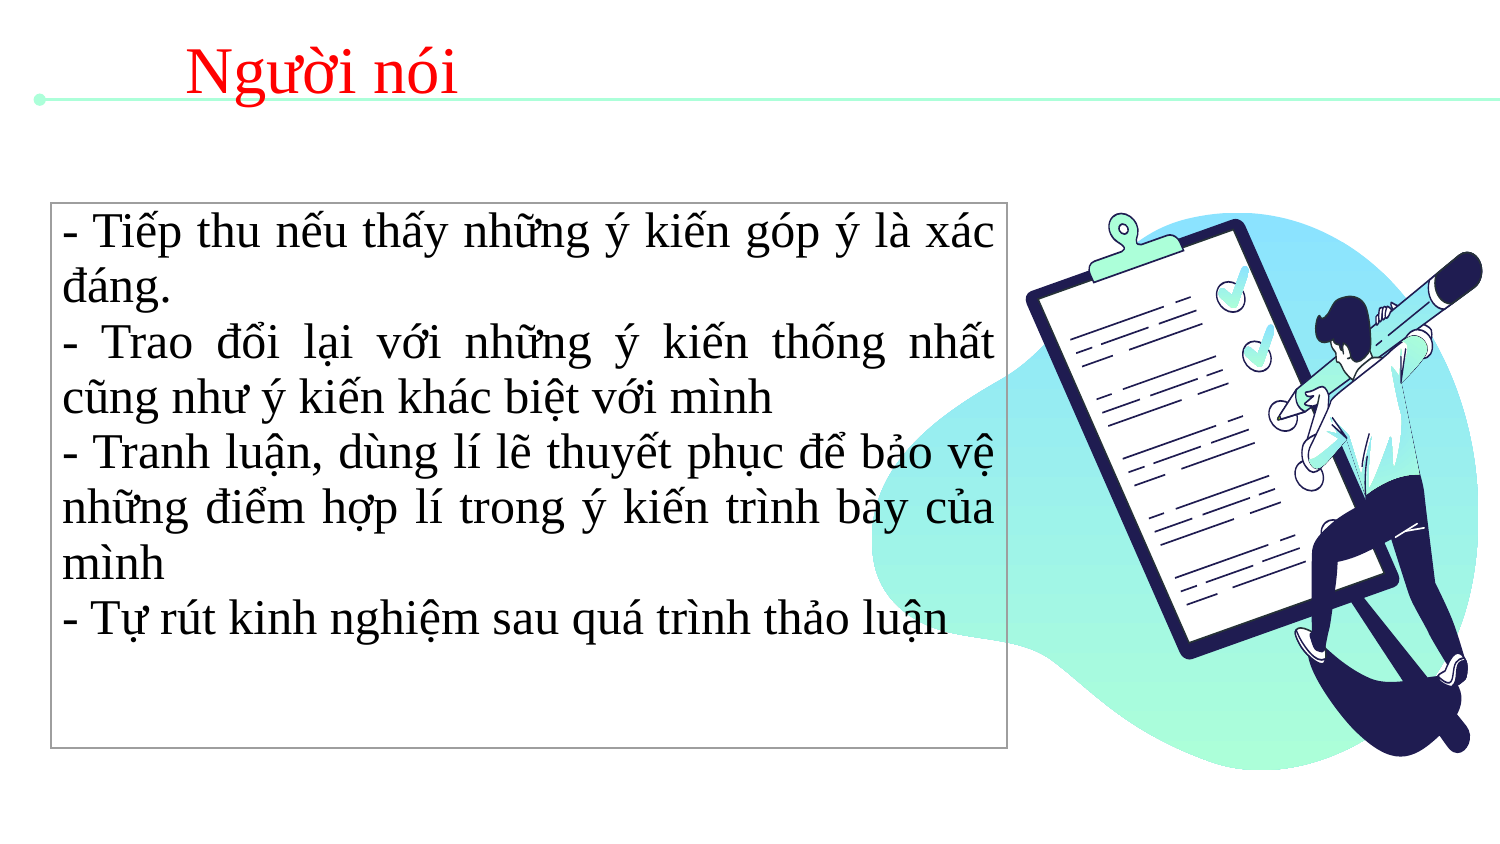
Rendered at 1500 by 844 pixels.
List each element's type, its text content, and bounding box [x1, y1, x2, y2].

text_box Người nói [170, 0, 474, 115]
text_box [1225, 766, 1299, 771]
text_box [1008, 367, 1019, 646]
table_header - Tiếp thu nếu thấy những ý kiến góp ý là xác đáng. - Trao đổi lại với những ý kiến thống nhất cũng như ý kiến khác biệt với mình - Tranh luận, dùng lí lẽ thuyết phục để bảo vệ những điểm hợp lí trong ý kiến trình bày của mình - Tự rút kinh nghiệm sau quá trình thảo luận [52, 204, 1006, 747]
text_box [1024, 212, 1485, 757]
